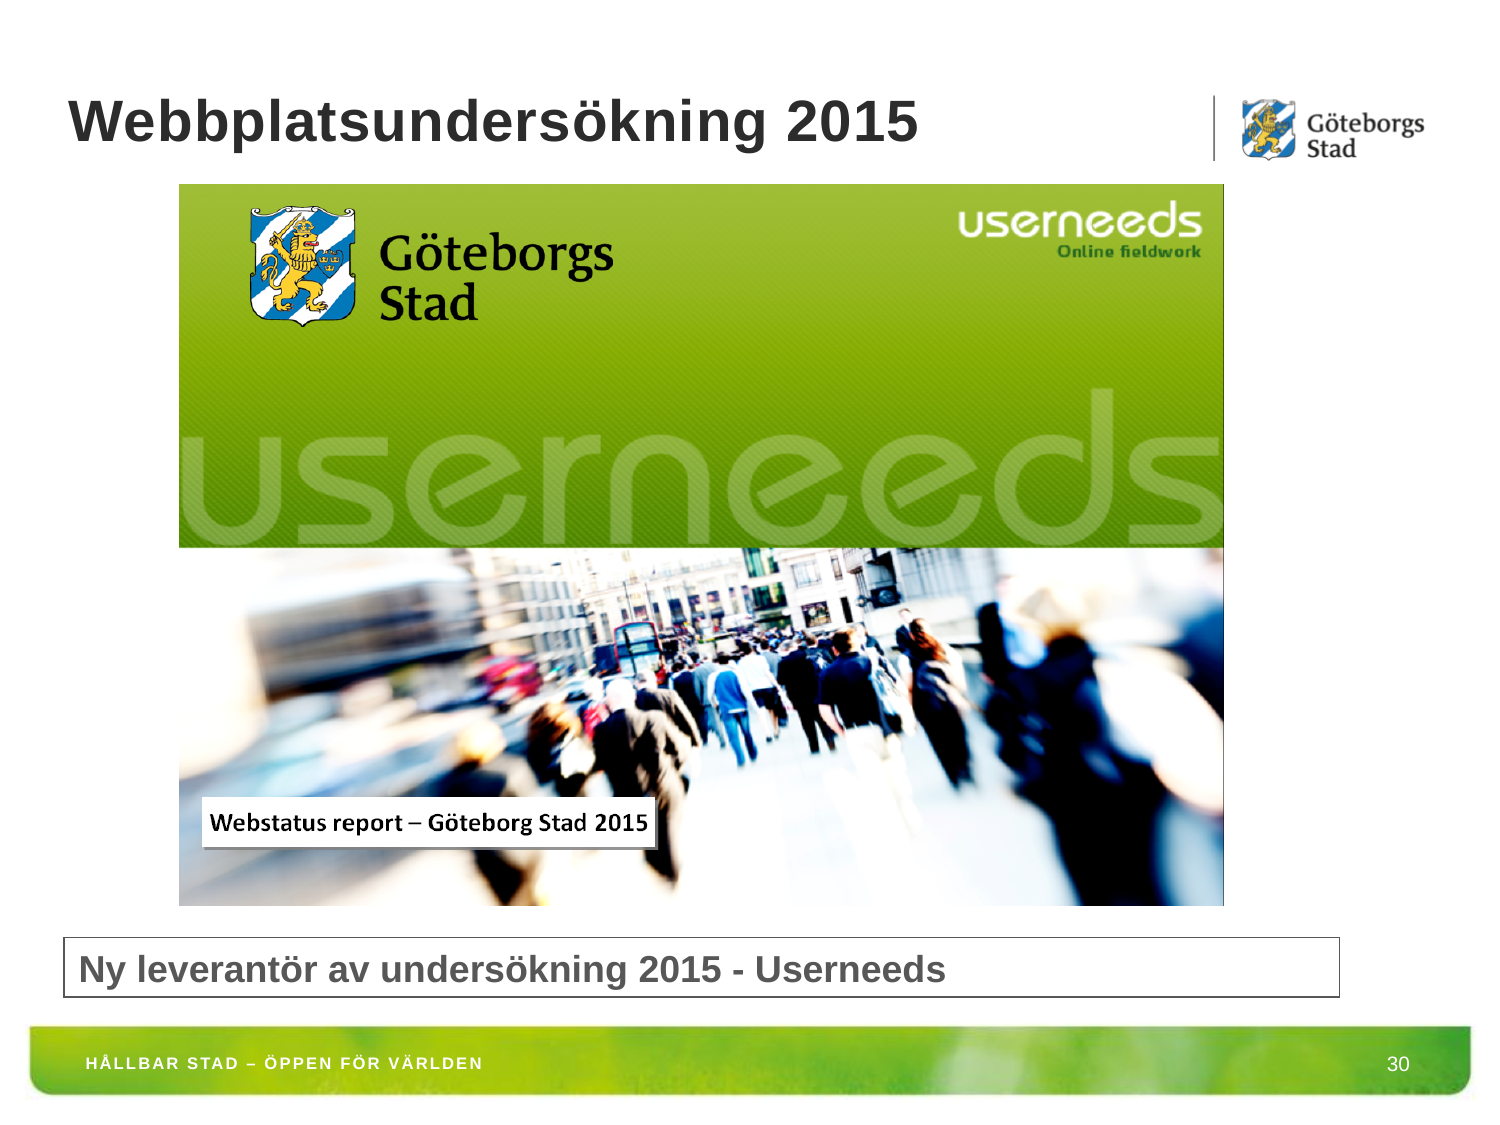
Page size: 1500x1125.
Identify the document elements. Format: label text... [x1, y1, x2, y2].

picture [0, 999, 1500, 1125]
picture [1213, 0, 1500, 161]
picture [179, 183, 1224, 906]
title Webbplatsundersökning 2015 [68, 72, 1203, 179]
footer HÅLLBAR STAD – ÖPPEN FÖR VÄRLDEN [85, 1028, 561, 1097]
slide_number 30 [1361, 1028, 1436, 1097]
text_box Ny leverantör av undersökning 2015 - Userneeds [63, 937, 1340, 998]
